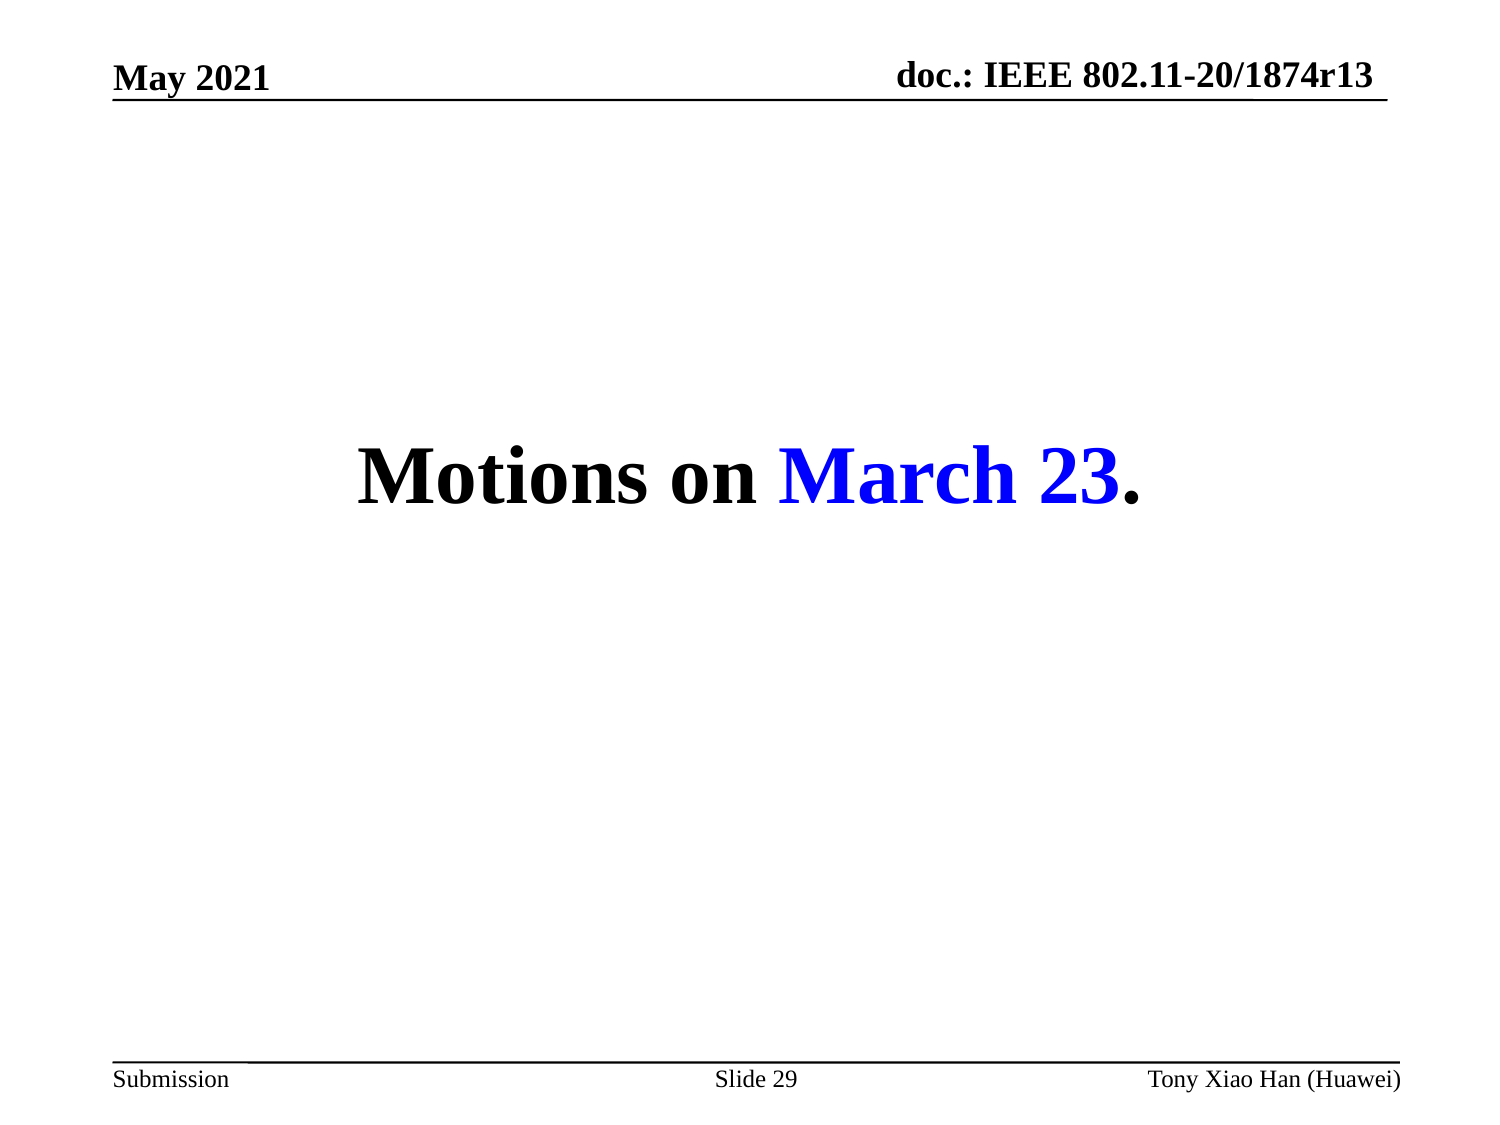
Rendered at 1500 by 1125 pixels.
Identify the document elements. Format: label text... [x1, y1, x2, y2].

slide_number Slide 29 [712, 1061, 800, 1093]
footer Tony Xiao Han (Huawei) [999, 1061, 1402, 1093]
text_box Motions on March 23. [112, 412, 1388, 950]
